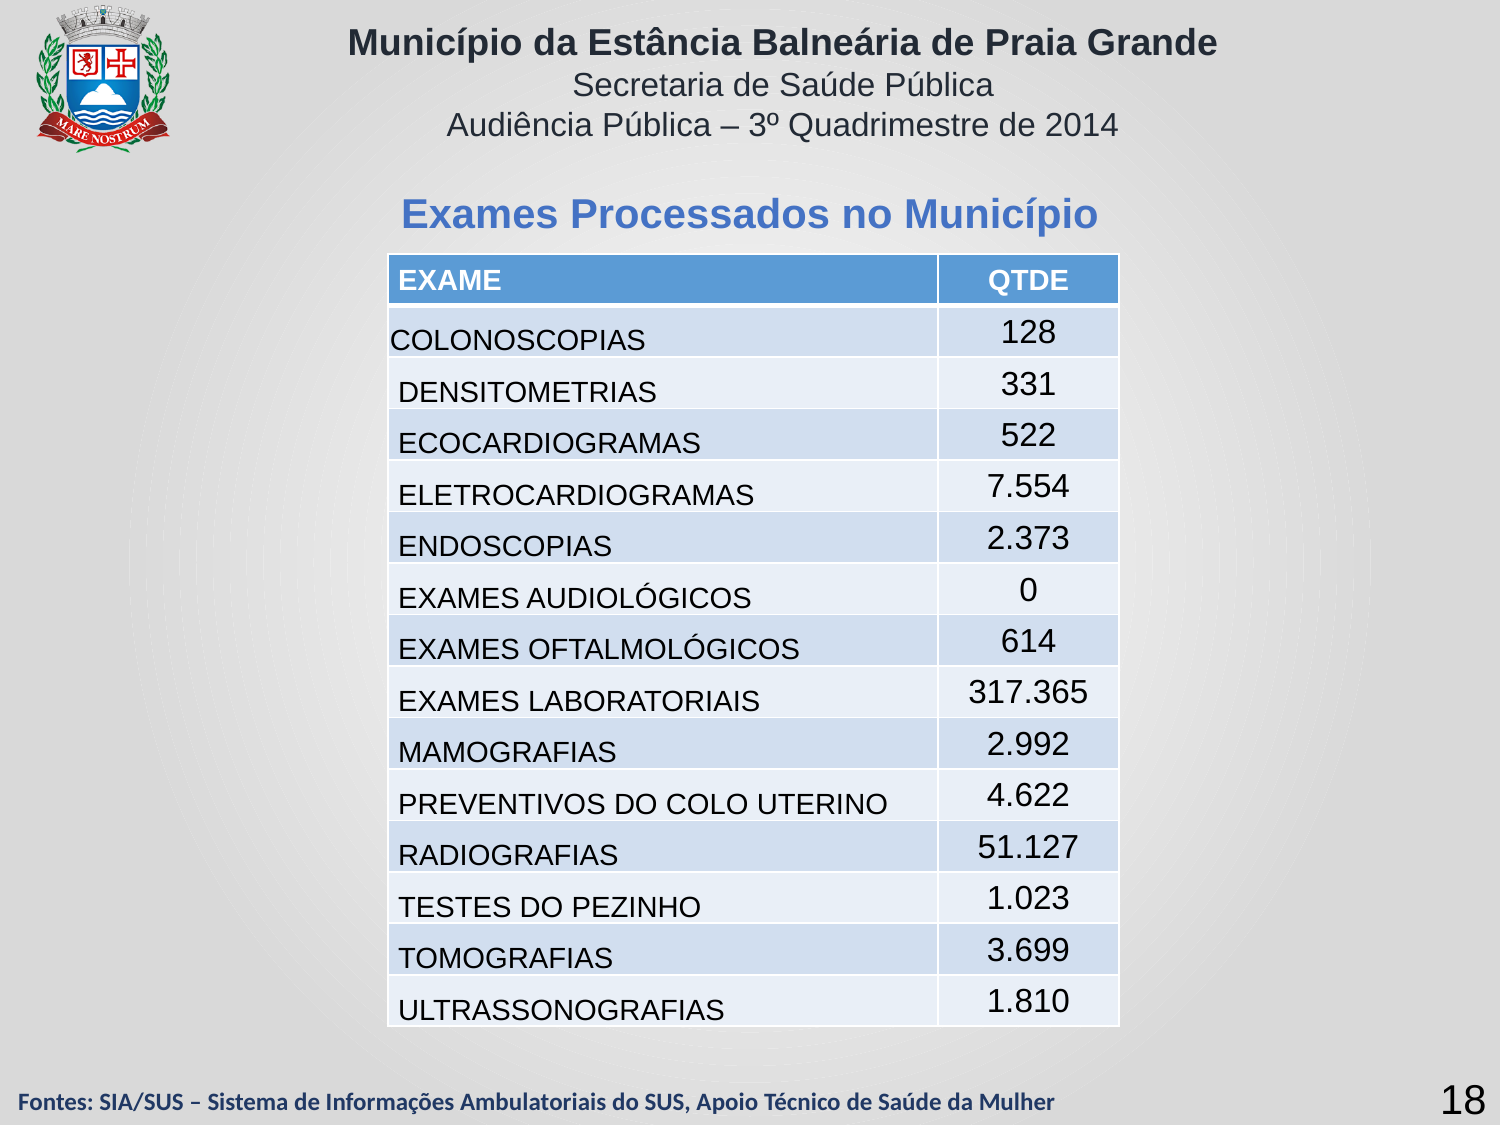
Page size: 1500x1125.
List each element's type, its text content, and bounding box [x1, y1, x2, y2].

table_cell ECOCARDIOGRAMAS [389, 409, 937, 459]
table_cell 128 [939, 308, 1118, 356]
table_cell ELETROCARDIOGRAMAS [389, 461, 937, 511]
table_cell PREVENTIVOS DO COLO UTERINO [389, 770, 937, 820]
table_cell 3.699 [939, 924, 1118, 974]
table_cell EXAMES LABORATORIAIS [389, 667, 937, 717]
table_cell COLONOSCOPIAS [389, 308, 937, 356]
table_cell TESTES DO PEZINHO [389, 873, 937, 922]
text_box Exames Processados no Município [0, 179, 1500, 245]
table_cell 1.023 [939, 873, 1118, 922]
table_cell 522 [939, 409, 1118, 459]
table_cell 4.622 [939, 770, 1118, 820]
table_cell 0 [939, 564, 1118, 614]
table_cell 7.554 [939, 461, 1118, 511]
table_cell 331 [939, 358, 1118, 408]
table_cell TOMOGRAFIAS [389, 924, 937, 974]
picture [36, 5, 170, 153]
table_cell EXAMES AUDIOLÓGICOS [389, 564, 937, 614]
table_header QTDE [939, 255, 1118, 303]
table_cell EXAMES OFTALMOLÓGICOS [389, 615, 937, 665]
table_cell 1.810 [939, 976, 1118, 1025]
table_cell 51.127 [939, 821, 1118, 871]
table_cell ENDOSCOPIAS [389, 512, 937, 562]
table_cell MAMOGRAFIAS [389, 718, 937, 768]
table_cell DENSITOMETRIAS [389, 358, 937, 408]
table_cell 2.373 [939, 512, 1118, 562]
table_cell ULTRASSONOGRAFIAS [389, 976, 937, 1025]
text_box Fontes: SIA/SUS – Sistema de Informações Ambulatoriais do SUS, Apoio Técnico de Saúde da Mulher [3, 1078, 1073, 1123]
table_header EXAME [389, 255, 937, 303]
slide_number 18 [1151, 1067, 1500, 1125]
table_cell RADIOGRAFIAS [389, 821, 937, 871]
table_cell 317.365 [939, 667, 1118, 717]
table_cell 2.992 [939, 718, 1118, 768]
table_cell 614 [939, 615, 1118, 665]
